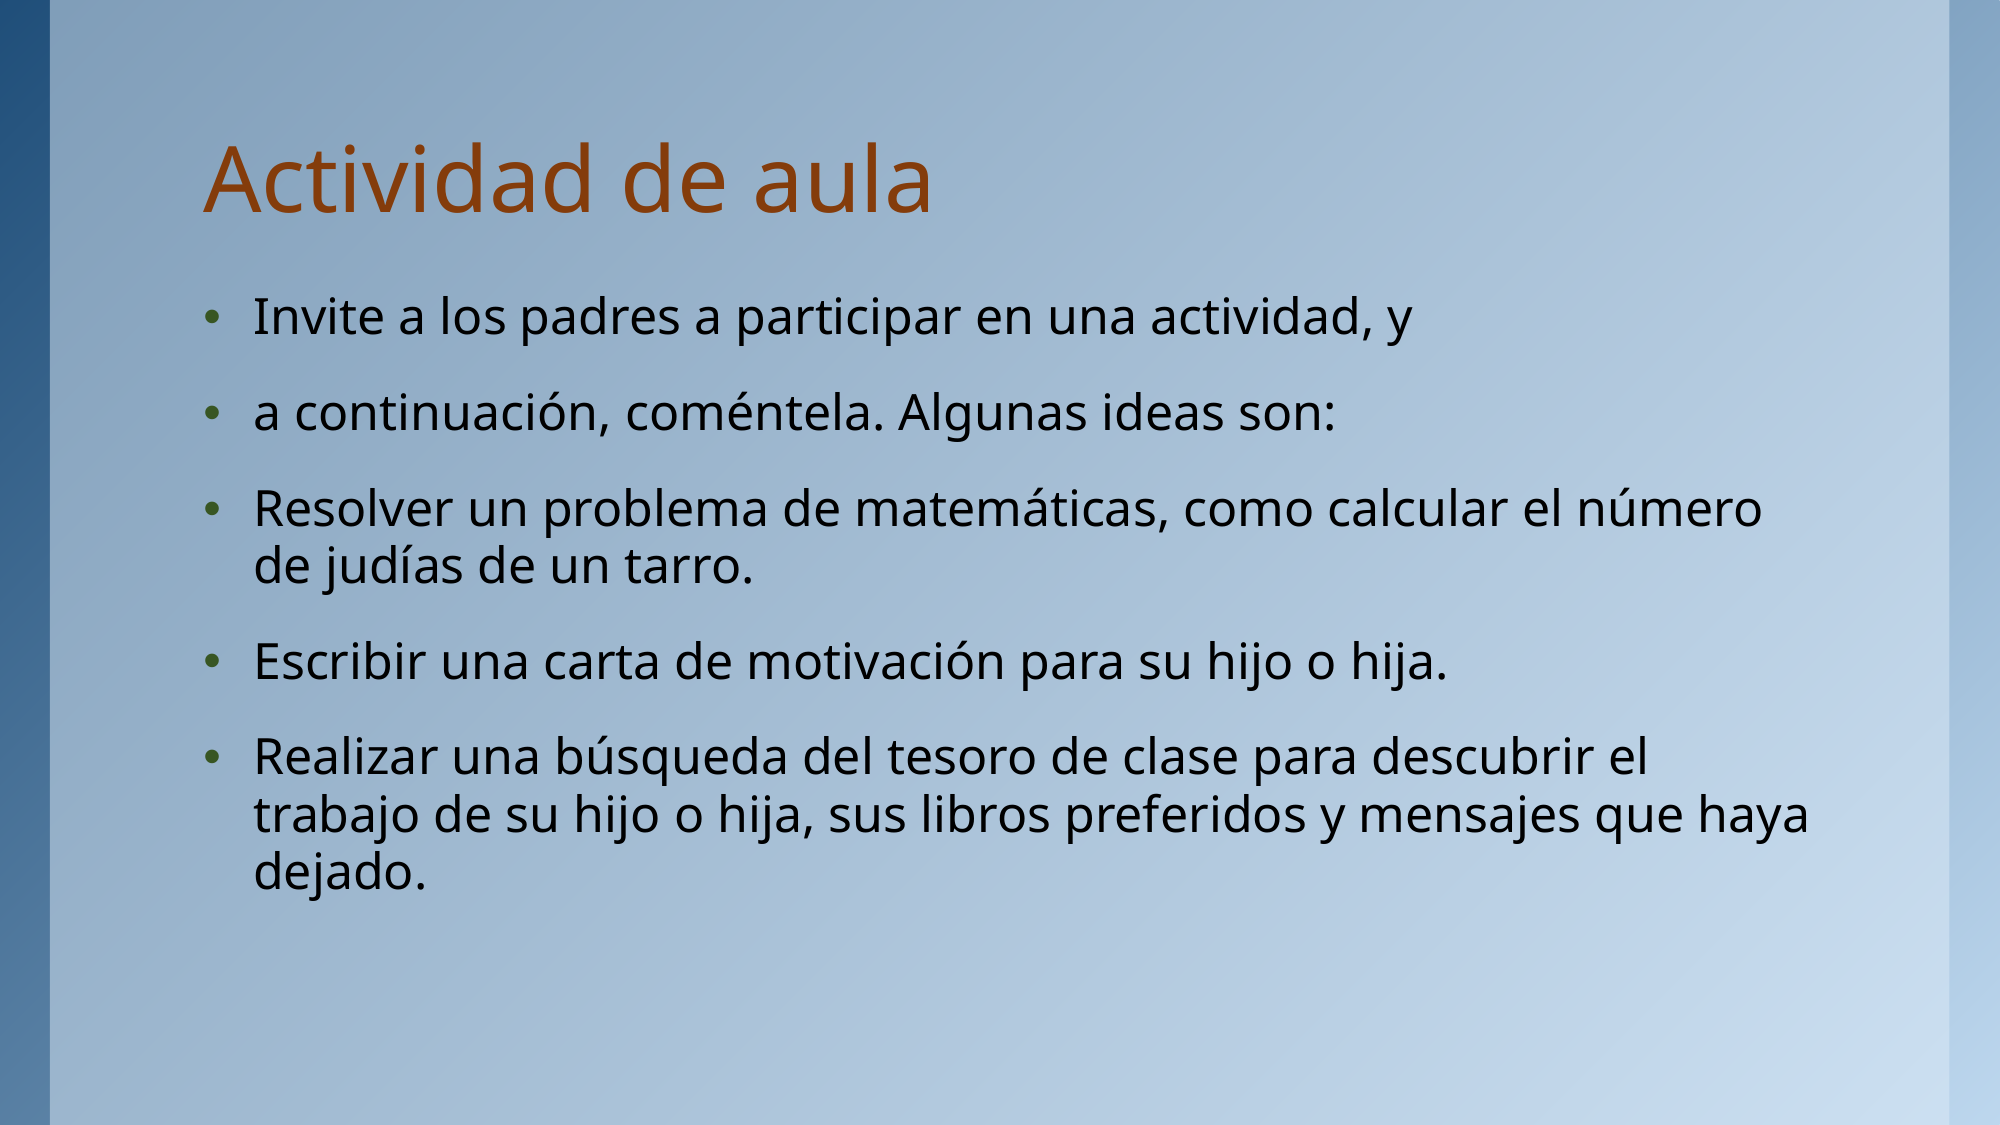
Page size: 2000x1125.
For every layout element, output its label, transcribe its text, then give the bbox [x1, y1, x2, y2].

list Invite a los padres a participar en una actividad, y a continuación, coméntela. Algunas ideas son: Resolver un problema de matemáticas, como calcular el número de judías de un tarro. Escribir una carta de motivación para su hijo o hija. Realizar una búsqueda del tesoro de clase para descubrir el trabajo de su hijo o hija, sus libros preferidos y mensajes que haya dejado. [183, 279, 1850, 1013]
title Actividad de aula [183, 12, 1850, 242]
